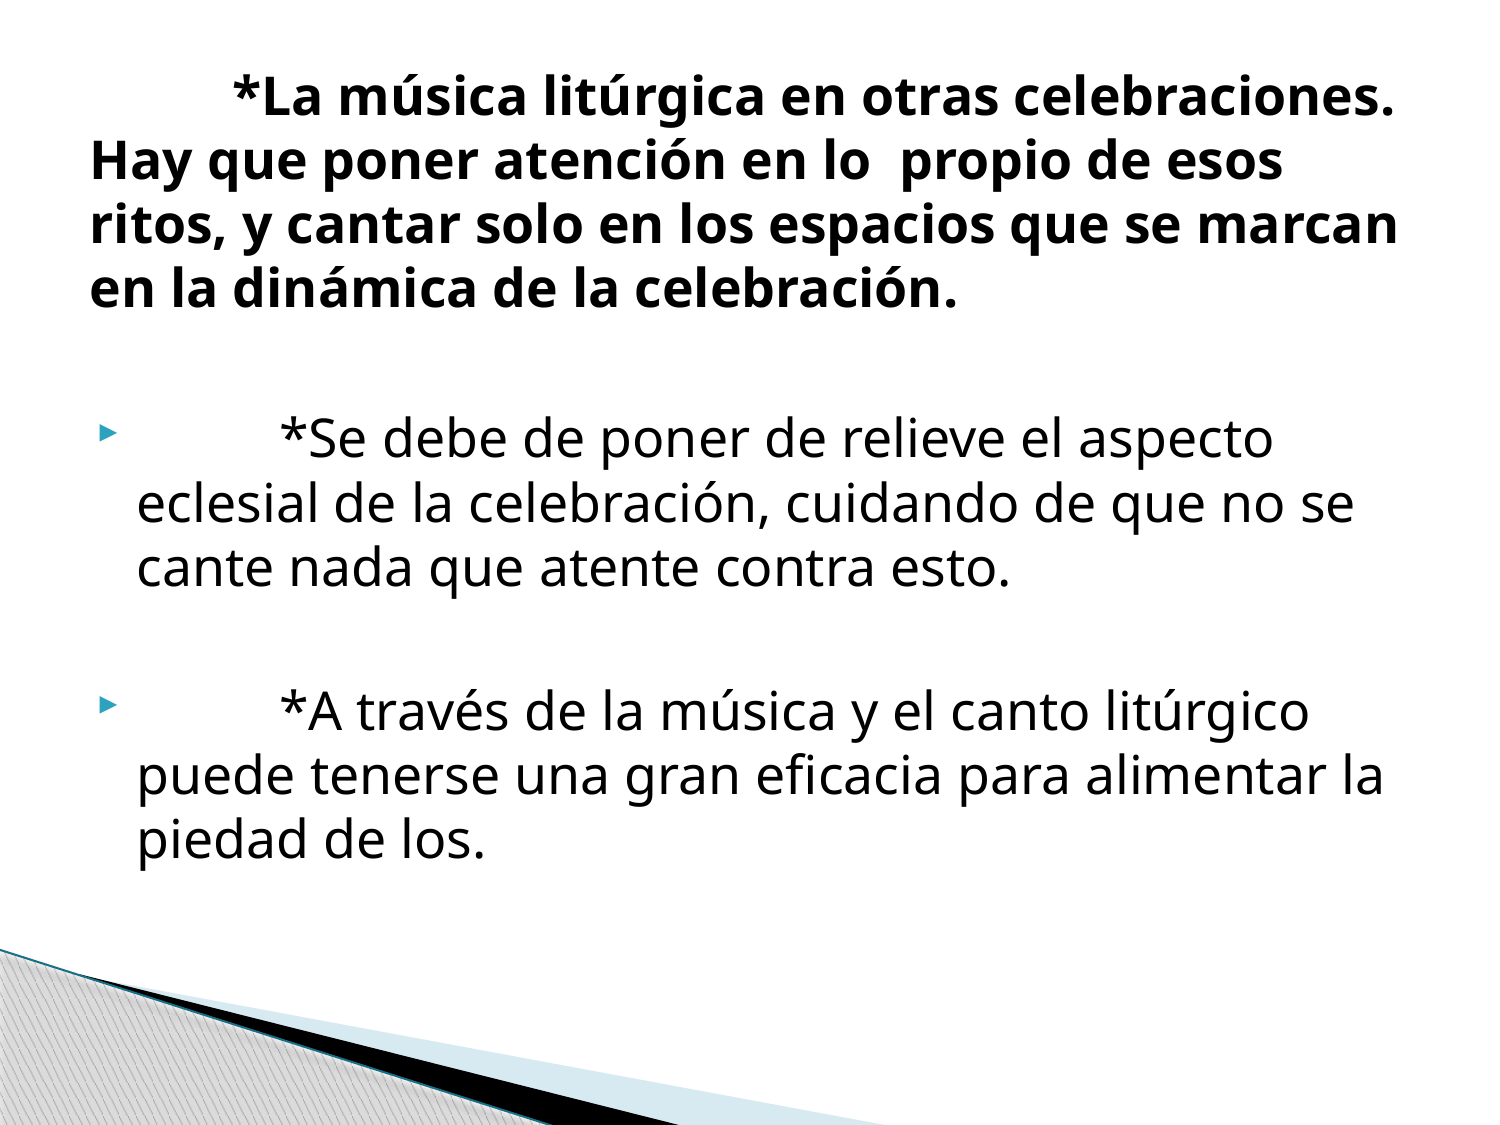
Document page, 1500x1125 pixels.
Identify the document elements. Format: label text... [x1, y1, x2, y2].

list *Se debe de poner de relieve el aspecto eclesial de la celebración, cuidando de que no se cante nada que atente contra esto. *A través de la música y el canto litúrgico puede tenerse una gran eficacia para alimentar la piedad de los. [64, 397, 1415, 880]
title *La música litúrgica en otras celebraciones. Hay que poner atención en lo propio de esos ritos, y cantar solo en los espacios que se marcan en la dinámica de la celebración. [75, 45, 1425, 433]
